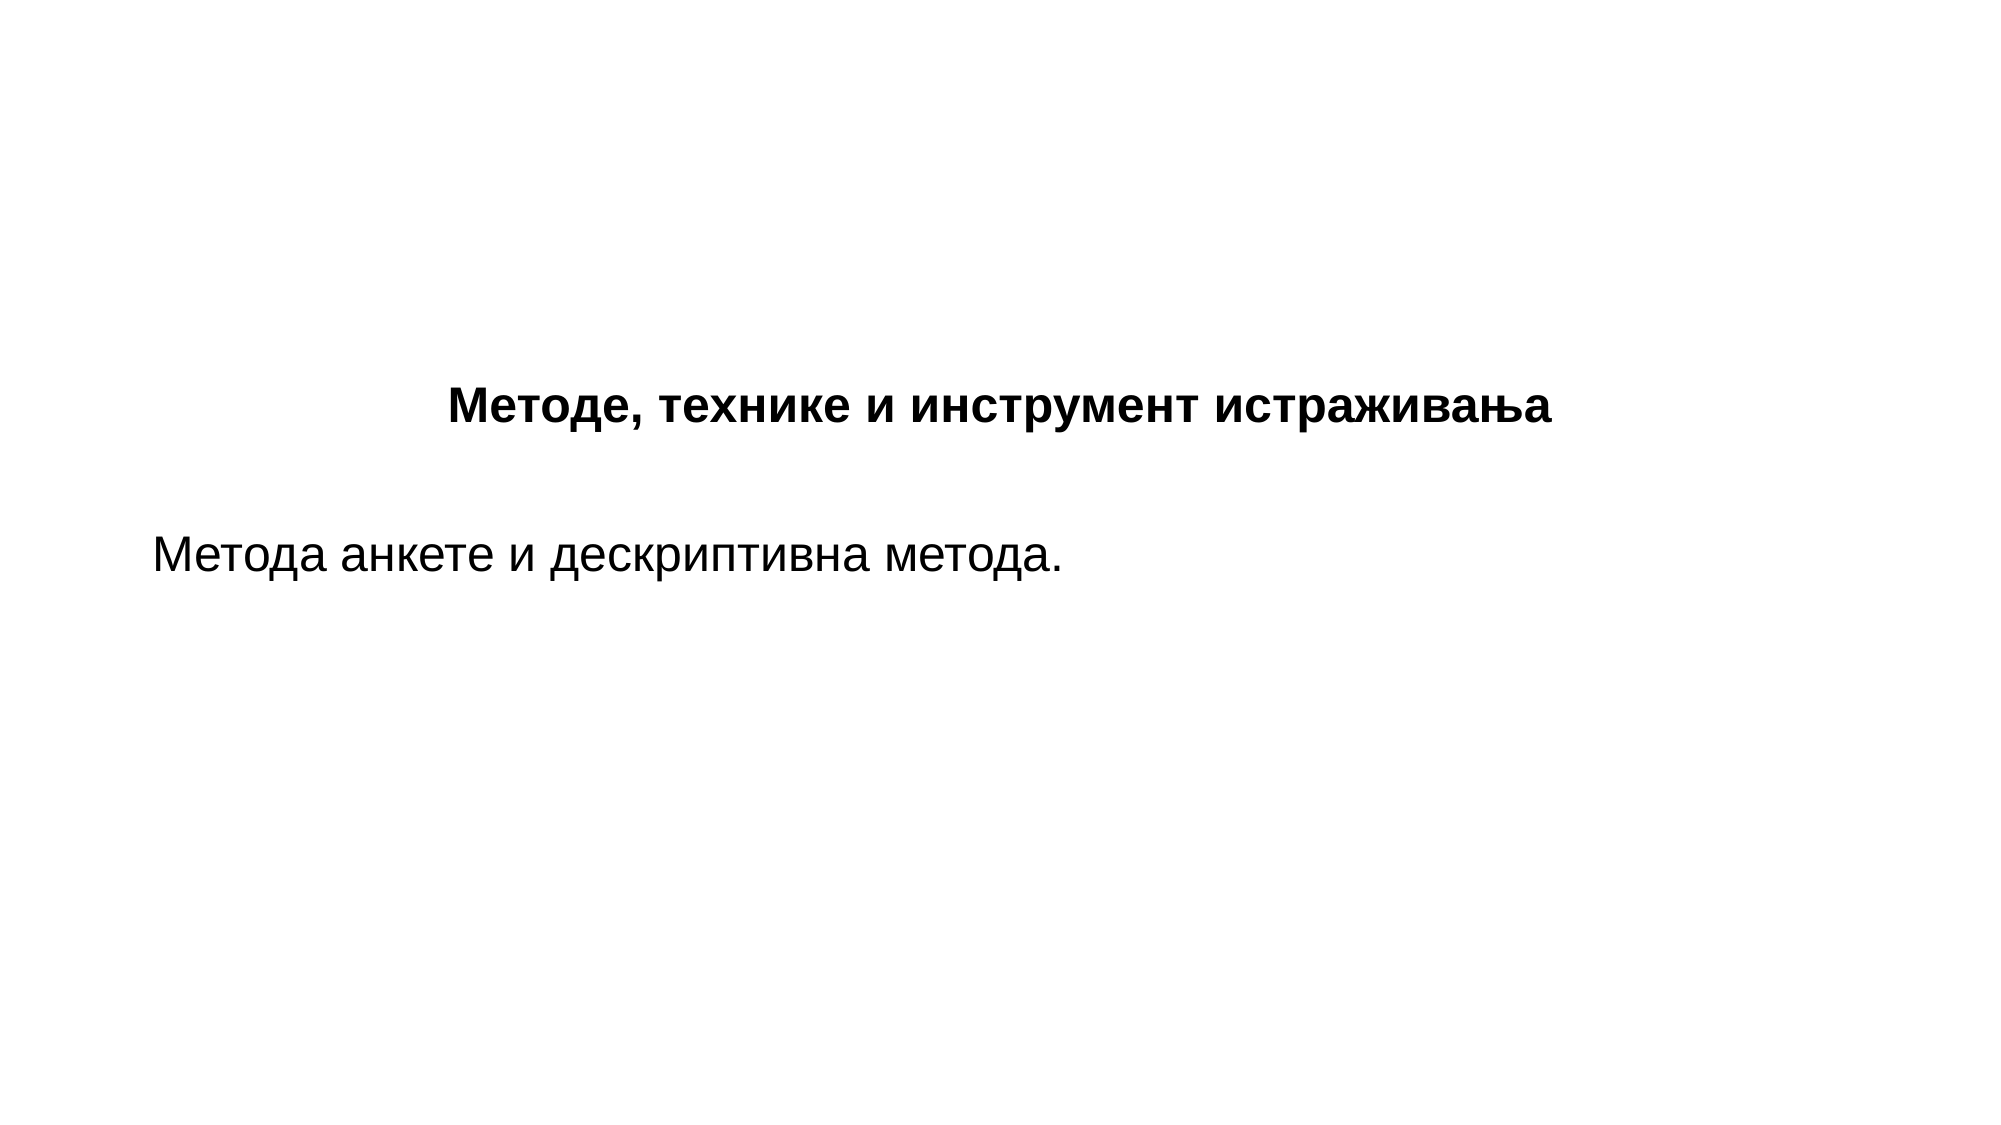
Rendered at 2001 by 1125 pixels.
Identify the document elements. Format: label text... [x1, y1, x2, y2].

list Методе, технике и инструмент истраживања Метода анкете и дескриптивна метода. [137, 371, 1863, 749]
